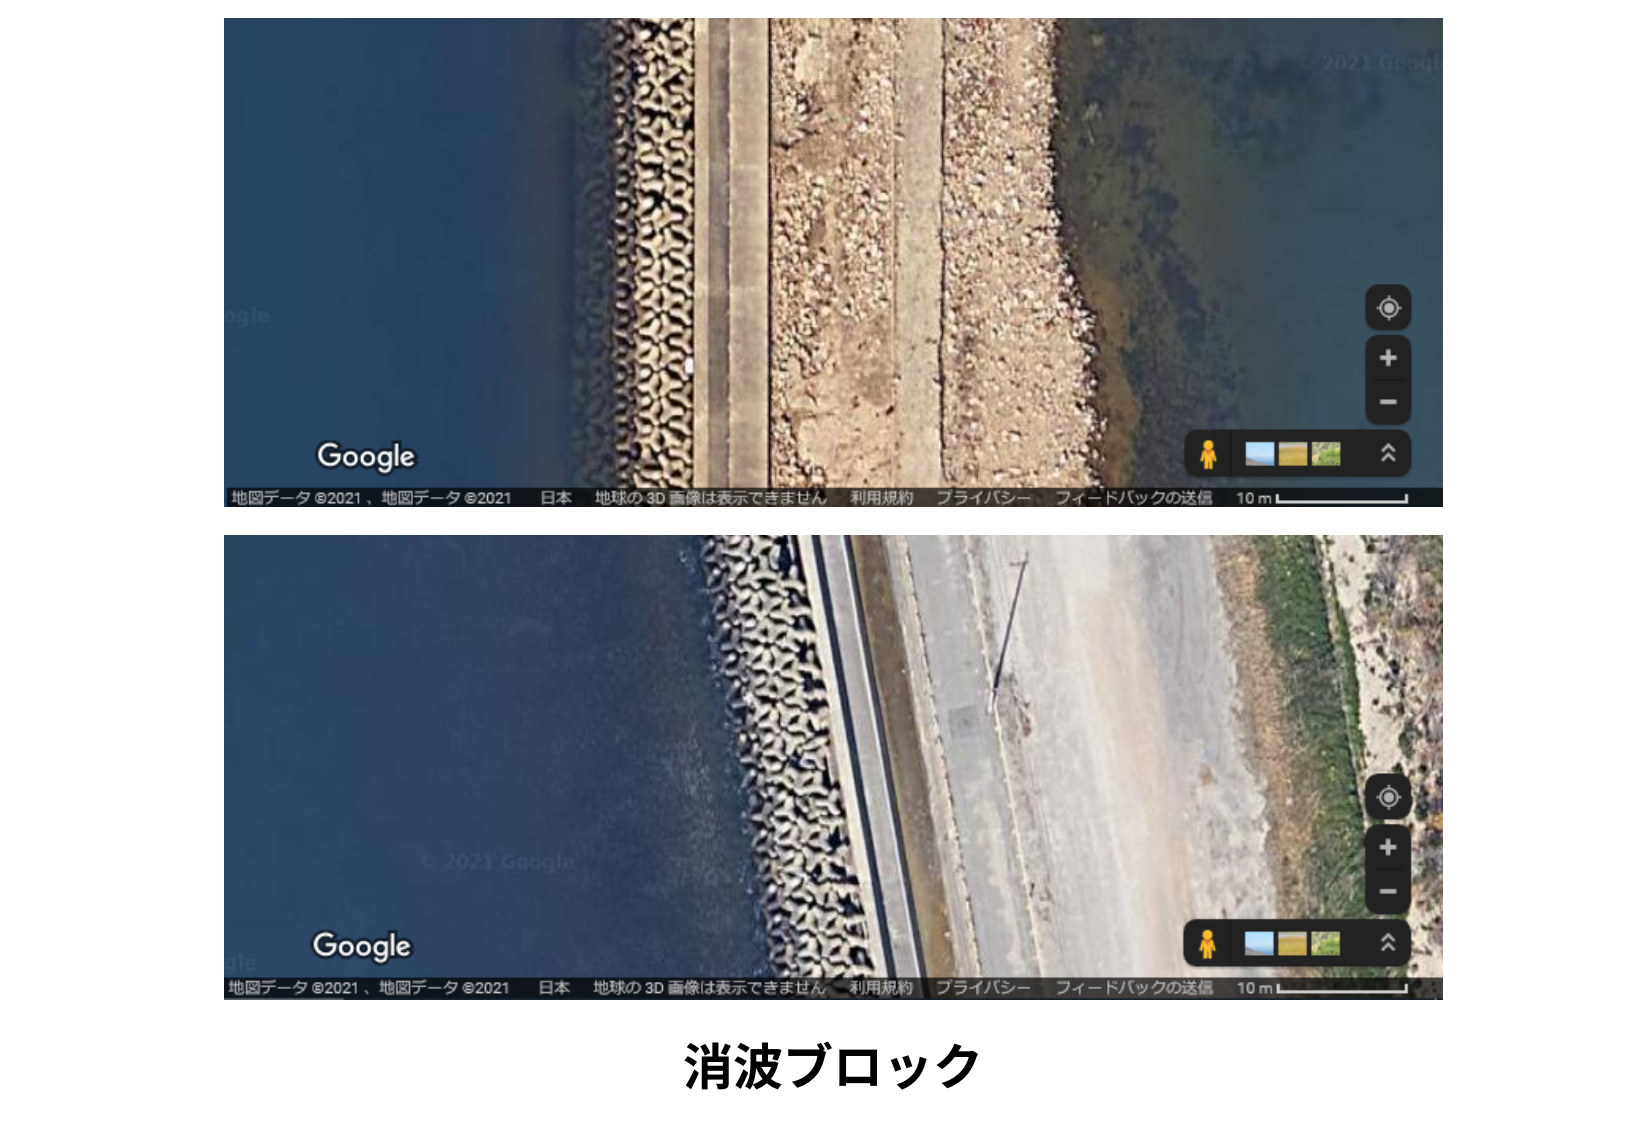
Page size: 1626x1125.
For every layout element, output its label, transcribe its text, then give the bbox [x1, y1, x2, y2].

picture [224, 535, 1443, 1000]
text_box 消波ブロック [668, 1028, 999, 1103]
picture [224, 18, 1443, 507]
